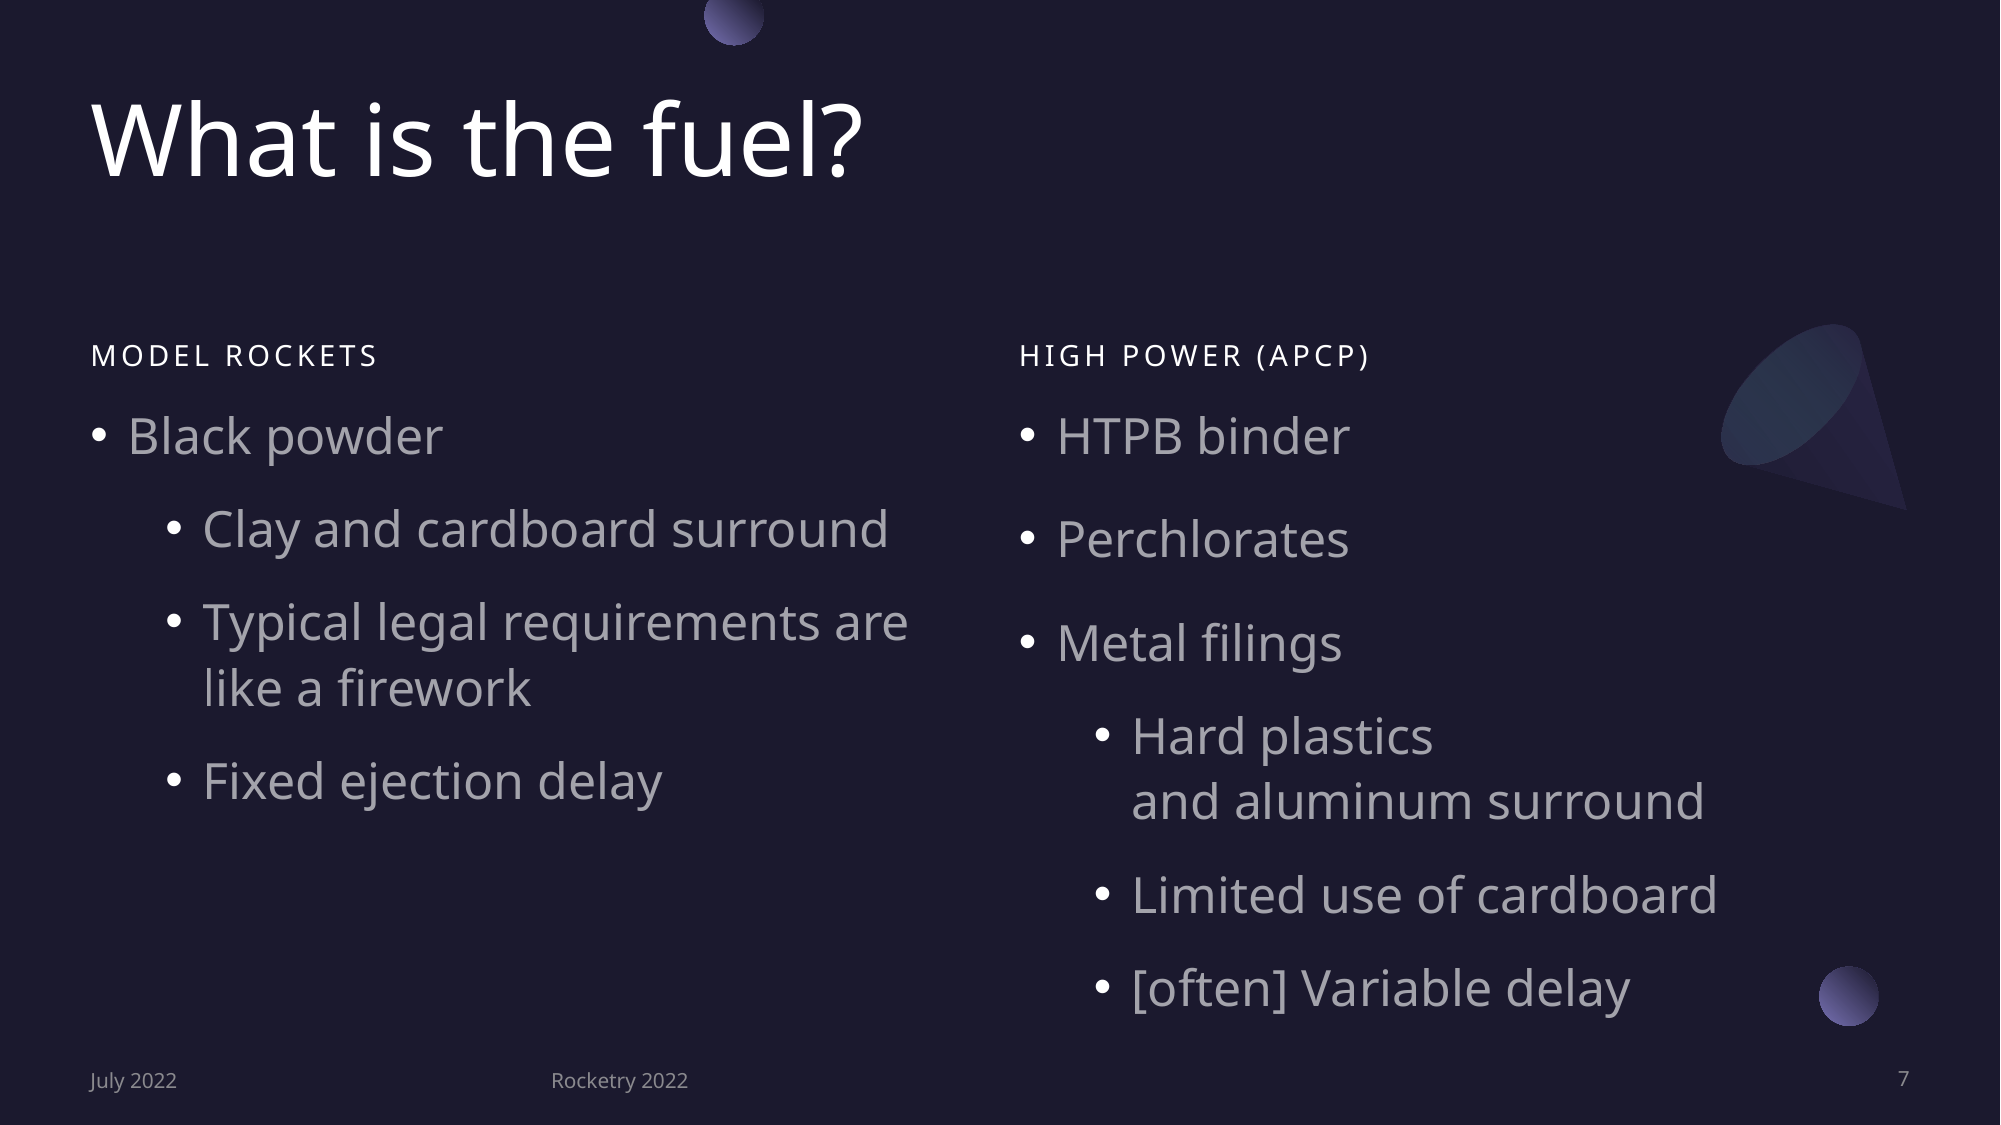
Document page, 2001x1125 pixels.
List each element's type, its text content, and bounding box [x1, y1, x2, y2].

slide_number 7 [1632, 1067, 1910, 1093]
text_box [703, 0, 765, 47]
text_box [1702, 332, 1922, 541]
list High power (APCP) [1019, 283, 1911, 372]
list Black powder Clay and cardboard surround Typical legal requirements are like a firework Fixed ejection delay [90, 398, 981, 975]
title What is the fuel? [90, 90, 1911, 309]
list HTPB binder Perchlorates Metal filings Hard plastics and aluminum surround Limited use of cardboard [often] Variable delay [1019, 398, 1911, 975]
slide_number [90, 1067, 522, 1093]
footer Rocketry 2022 [551, 1067, 1598, 1093]
list Model rockets [90, 283, 983, 372]
